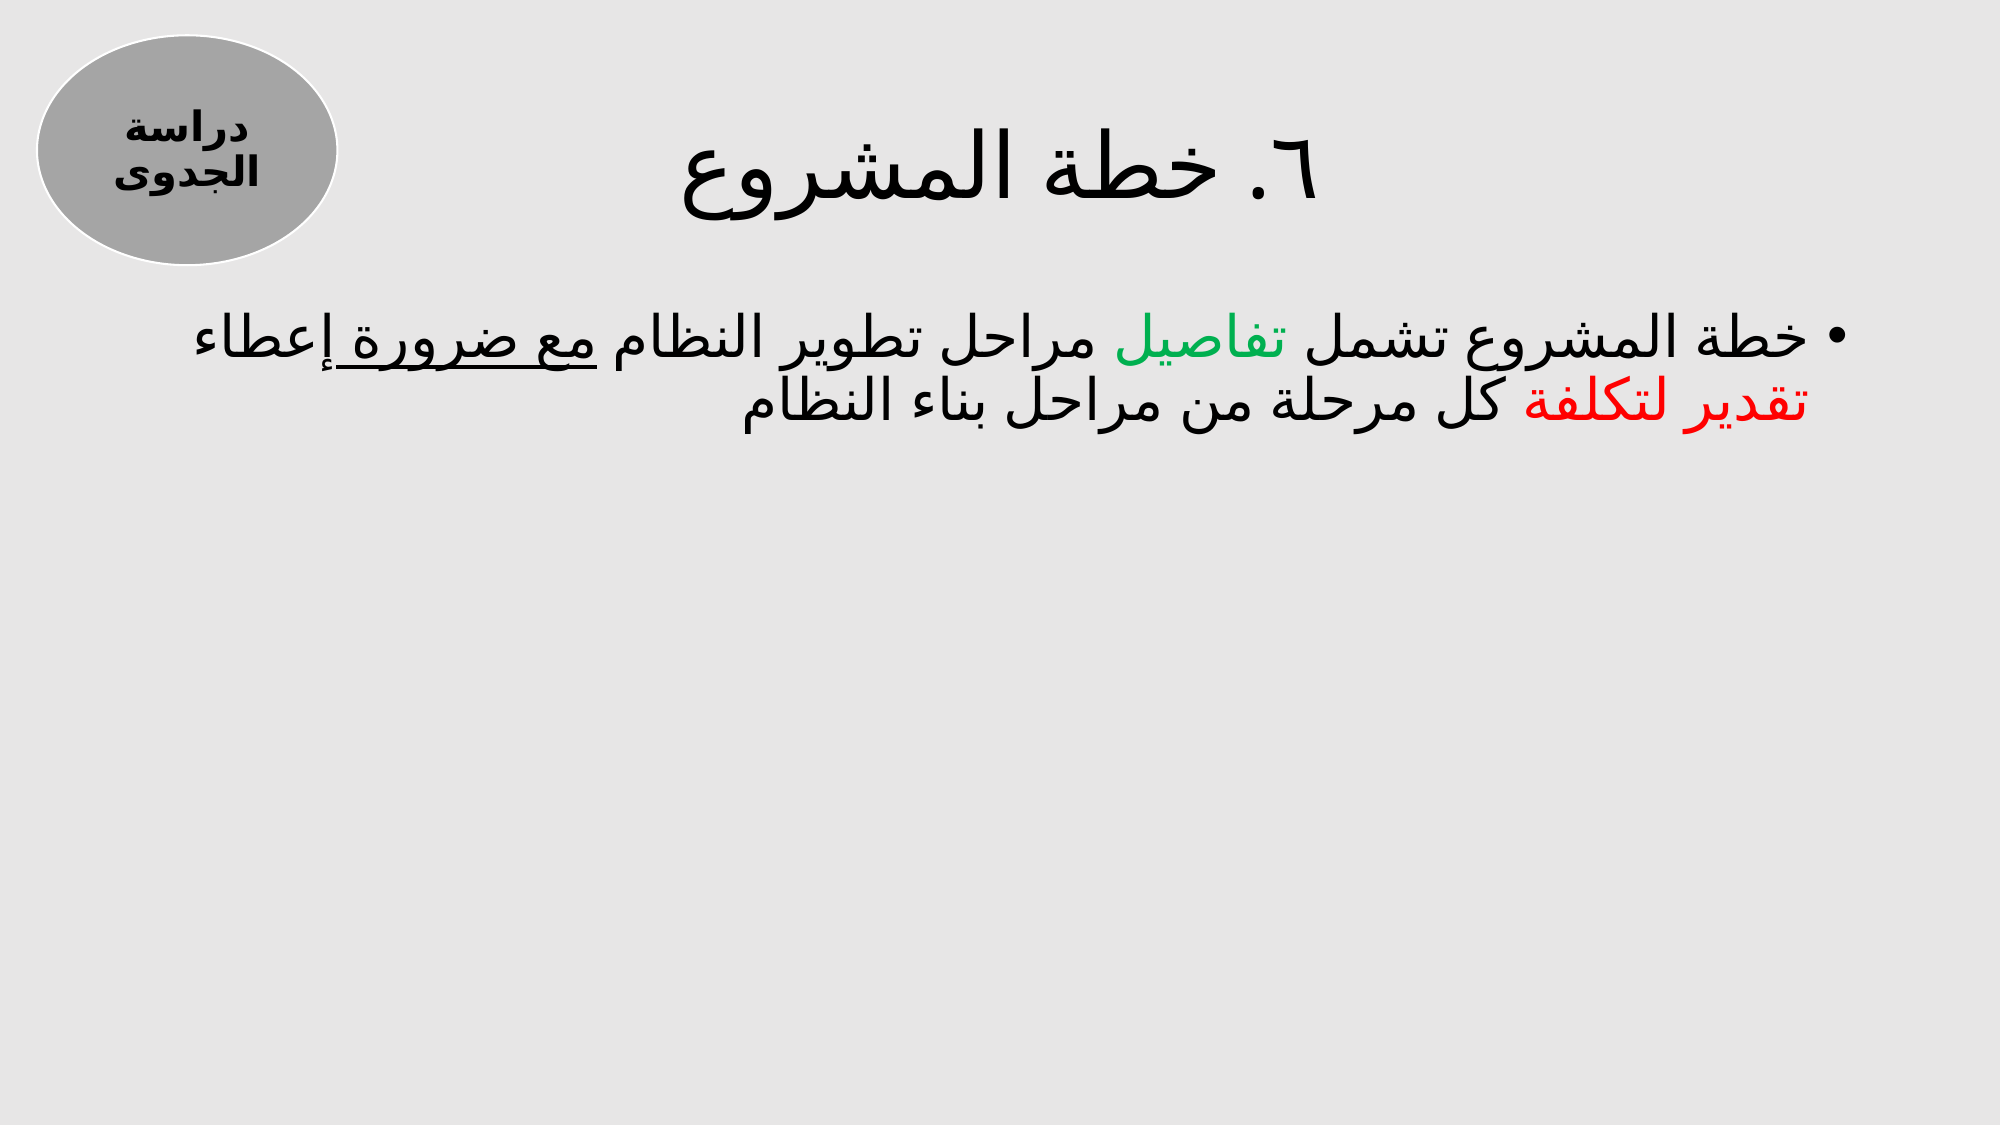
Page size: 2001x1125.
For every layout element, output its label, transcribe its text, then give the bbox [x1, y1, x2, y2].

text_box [36, 35, 338, 266]
title ٦. خطة المشروع [137, 59, 1863, 278]
list خطة المشروع تشمل تفاصيل مراحل تطوير النظام مع ضرورة إعطاء تقدير لتكلفة كل مرحلة من مراحل بناء النظام [137, 299, 1863, 1014]
